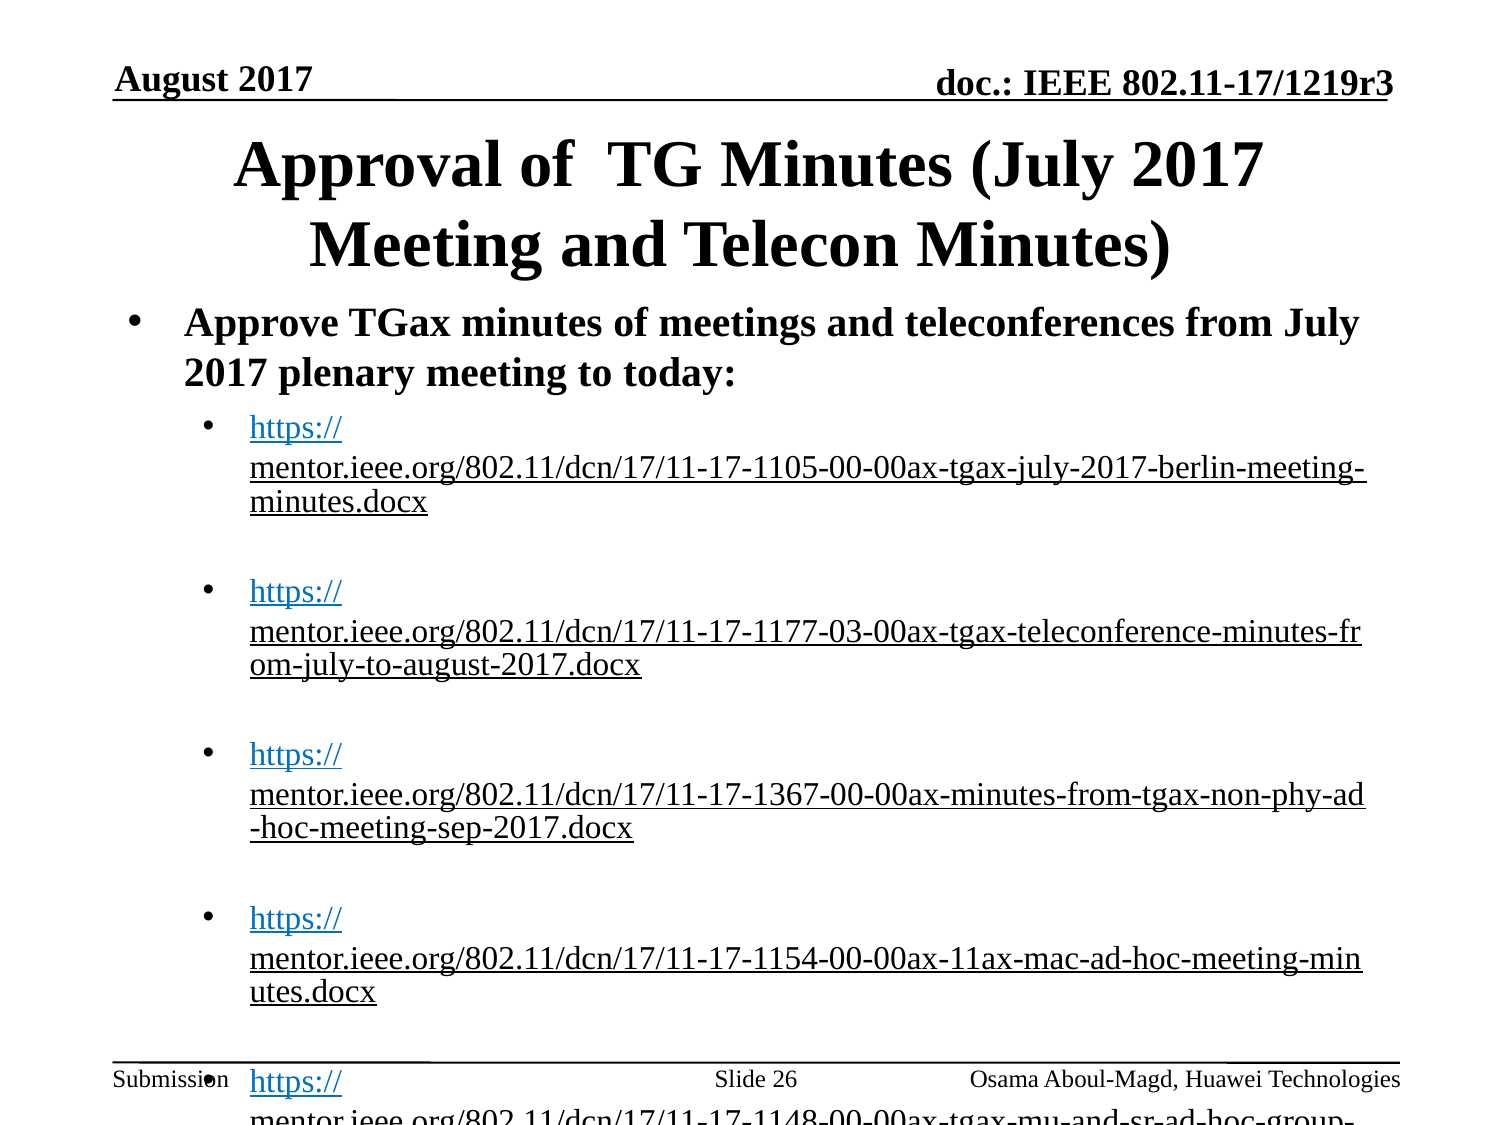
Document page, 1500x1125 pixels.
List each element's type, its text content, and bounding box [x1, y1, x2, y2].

footer Osama Aboul-Magd, Huawei Technologies [878, 1061, 1402, 1093]
slide_number Slide 26 [712, 1061, 800, 1123]
title Approval of TG Minutes (July 2017 Meeting and Telecon Minutes) [112, 112, 1388, 287]
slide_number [114, 54, 423, 100]
list Approve TGax minutes of meetings and teleconferences from July 2017 plenary meeting to today: https://mentor.ieee.org/802.11/dcn/17/11-17-1105-00-00ax-tgax-july-2017-berlin-meeting-minutes.docx https://mentor.ieee.org/802.11/dcn/17/11-17-1177-03-00ax-tgax-teleconference-minutes-from-july-to-august-2017.docx https://mentor.ieee.org/802.11/dcn/17/11-17-1367-00-00ax-minutes-from-tgax-non-phy-ad-hoc-meeting-sep-2017.docx https://mentor.ieee.org/802.11/dcn/17/11-17-1154-00-00ax-11ax-mac-ad-hoc-meeting-minutes.docx https://mentor.ieee.org/802.11/dcn/17/11-17-1148-00-00ax-tgax-mu-and-sr-ad-hoc-group-meeting-minutes-july-2017.docx https://mentor.ieee.org/802.11/dcn/17/11-17-1094-00-00ax-tgax-july-2017-berlin-phy-ad-hoc-meeting-minutes.docx Move: Suhwook Kim Second: Abhishek Patil Approved with no objection [112, 287, 1388, 963]
